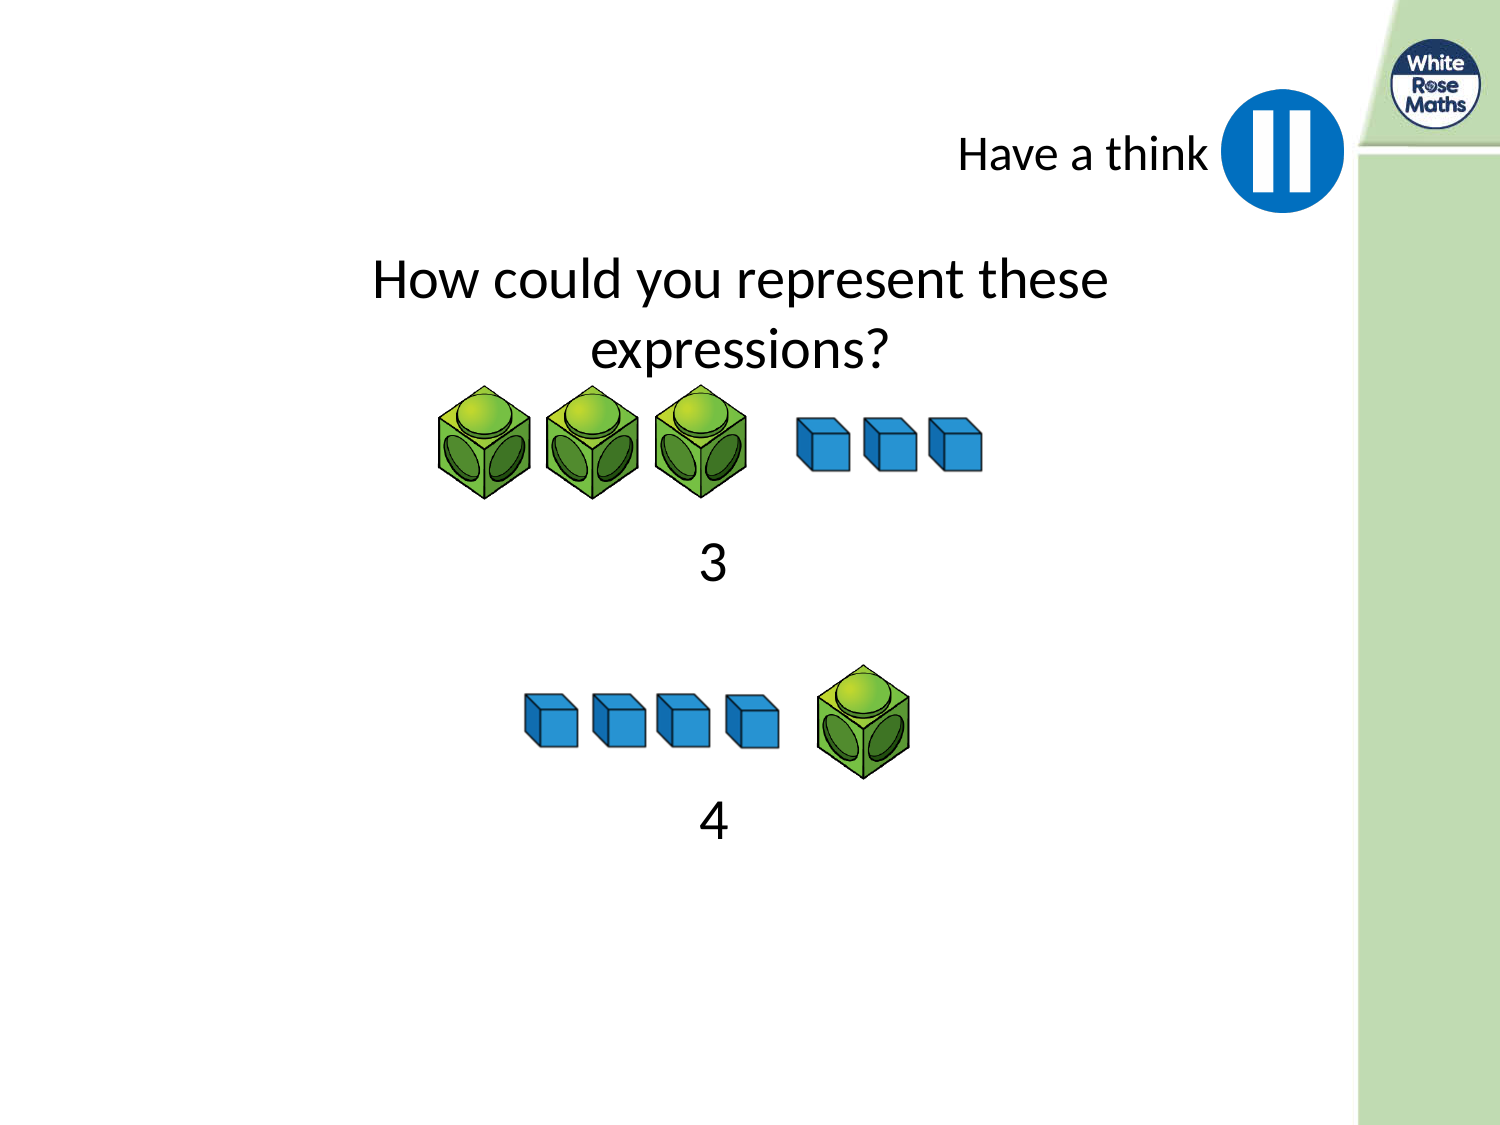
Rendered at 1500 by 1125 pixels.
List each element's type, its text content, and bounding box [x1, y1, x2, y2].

text_box Have a think [942, 113, 1221, 189]
text_box How could you represent these expressions? [206, 232, 1276, 388]
picture [0, 0, 1500, 1125]
